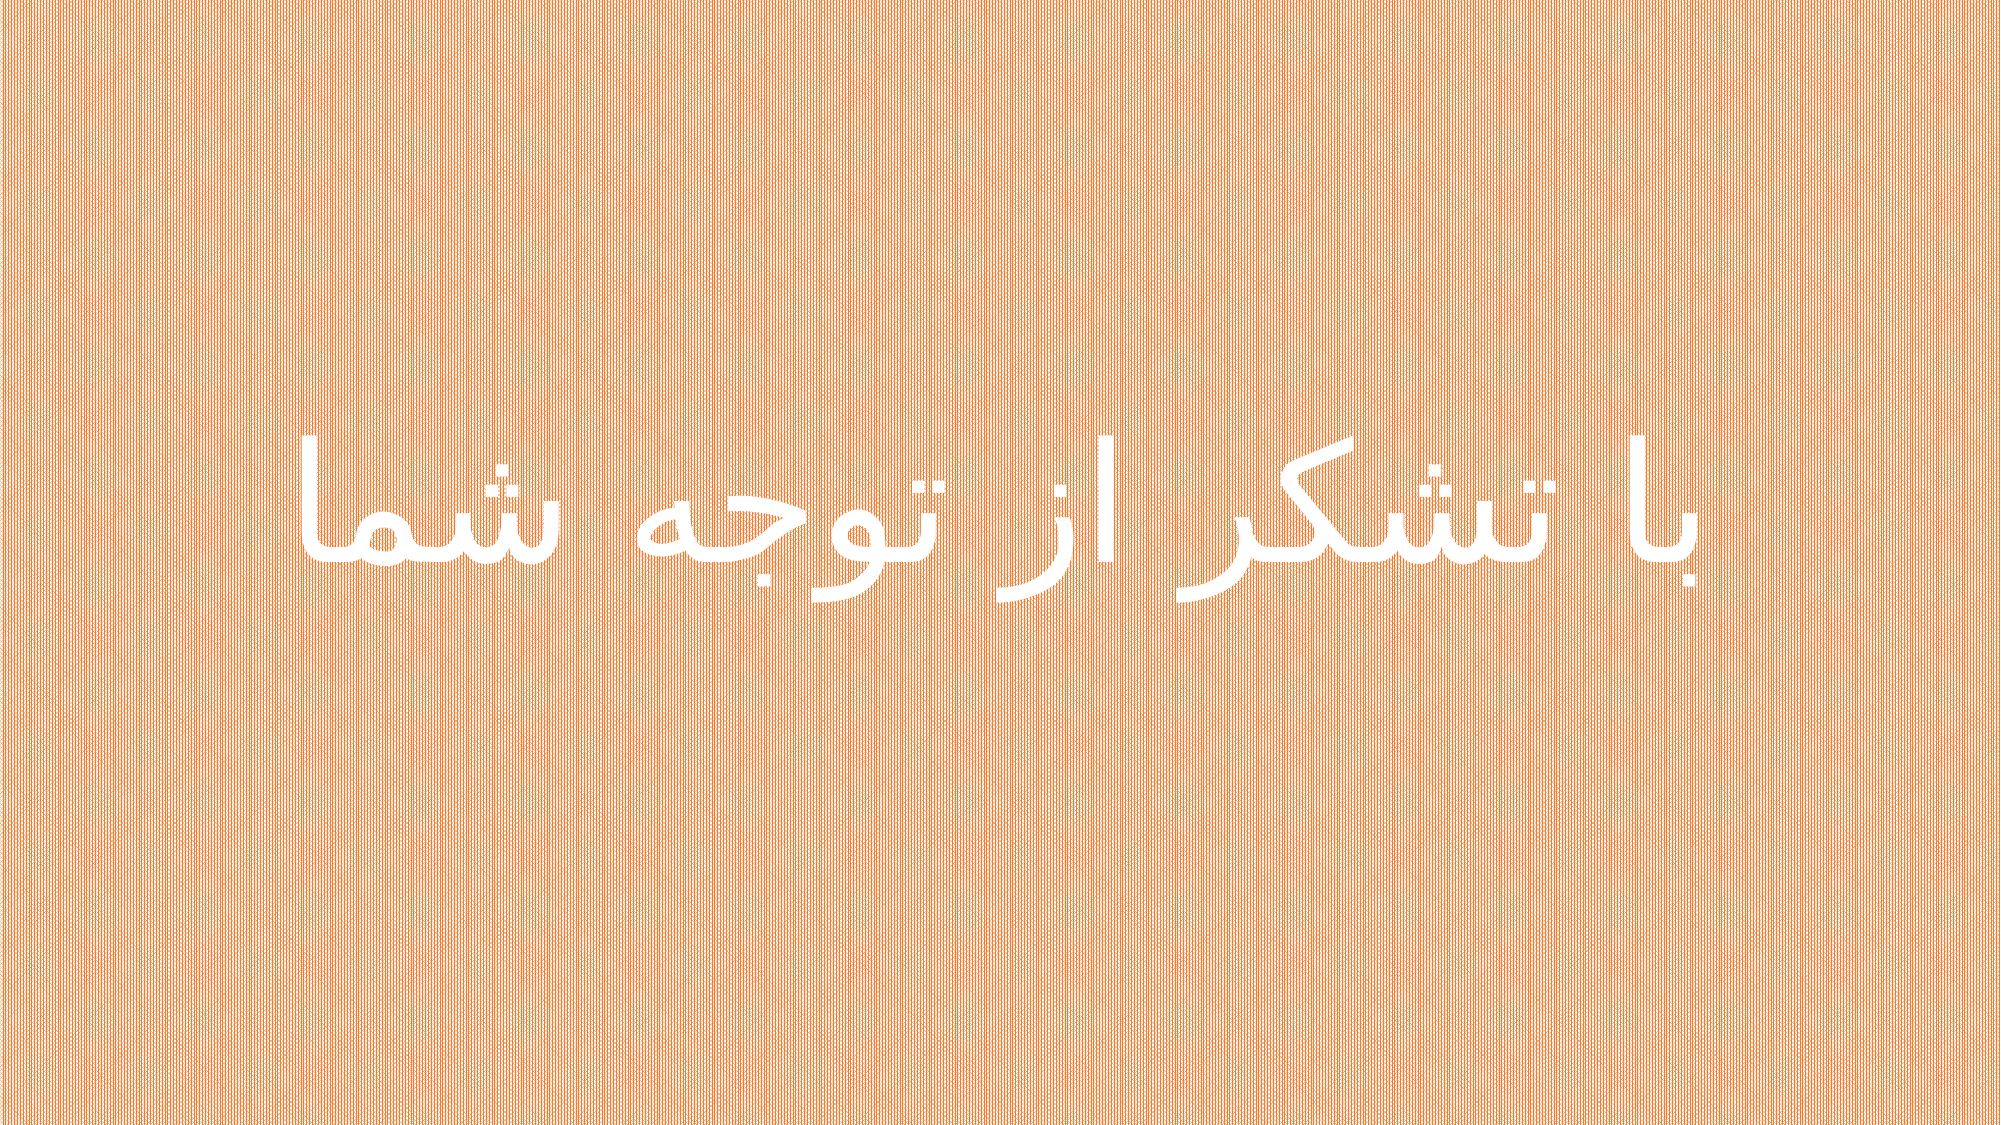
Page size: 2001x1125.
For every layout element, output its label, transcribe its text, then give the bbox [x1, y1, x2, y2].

list با تشکر از توجه شما [137, 411, 1863, 907]
